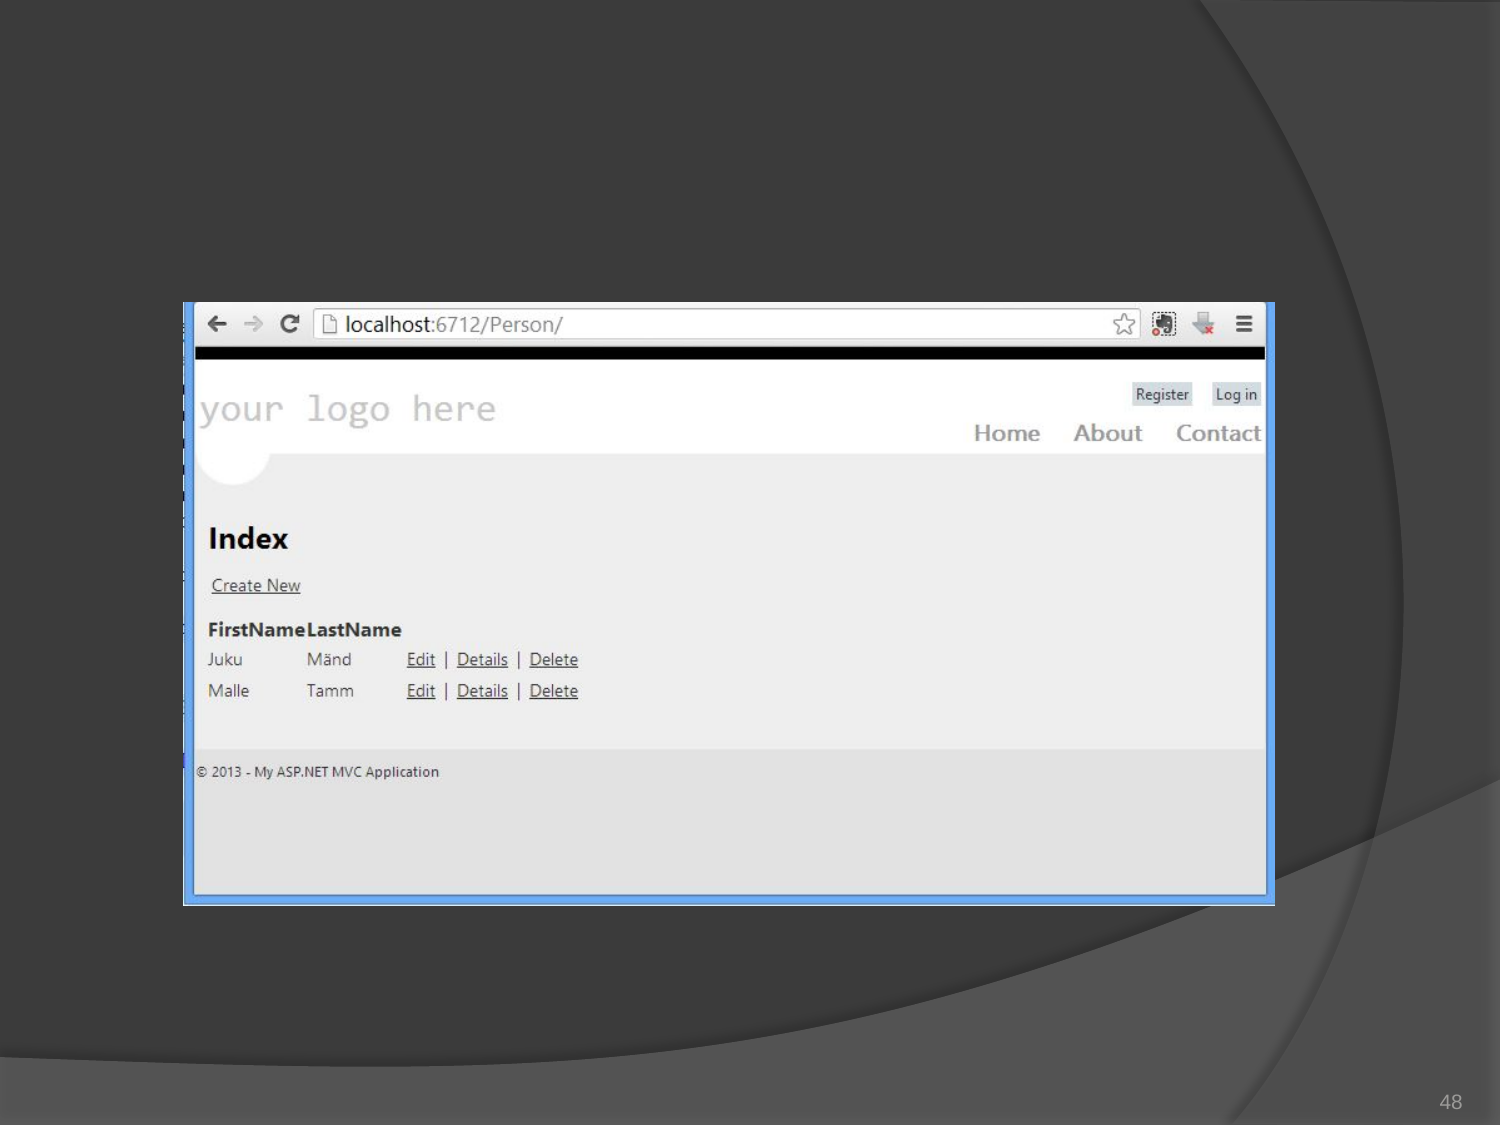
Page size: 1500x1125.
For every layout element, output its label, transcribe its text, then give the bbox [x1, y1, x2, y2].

picture [182, 302, 1275, 906]
slide_number 48 [1337, 1053, 1463, 1114]
